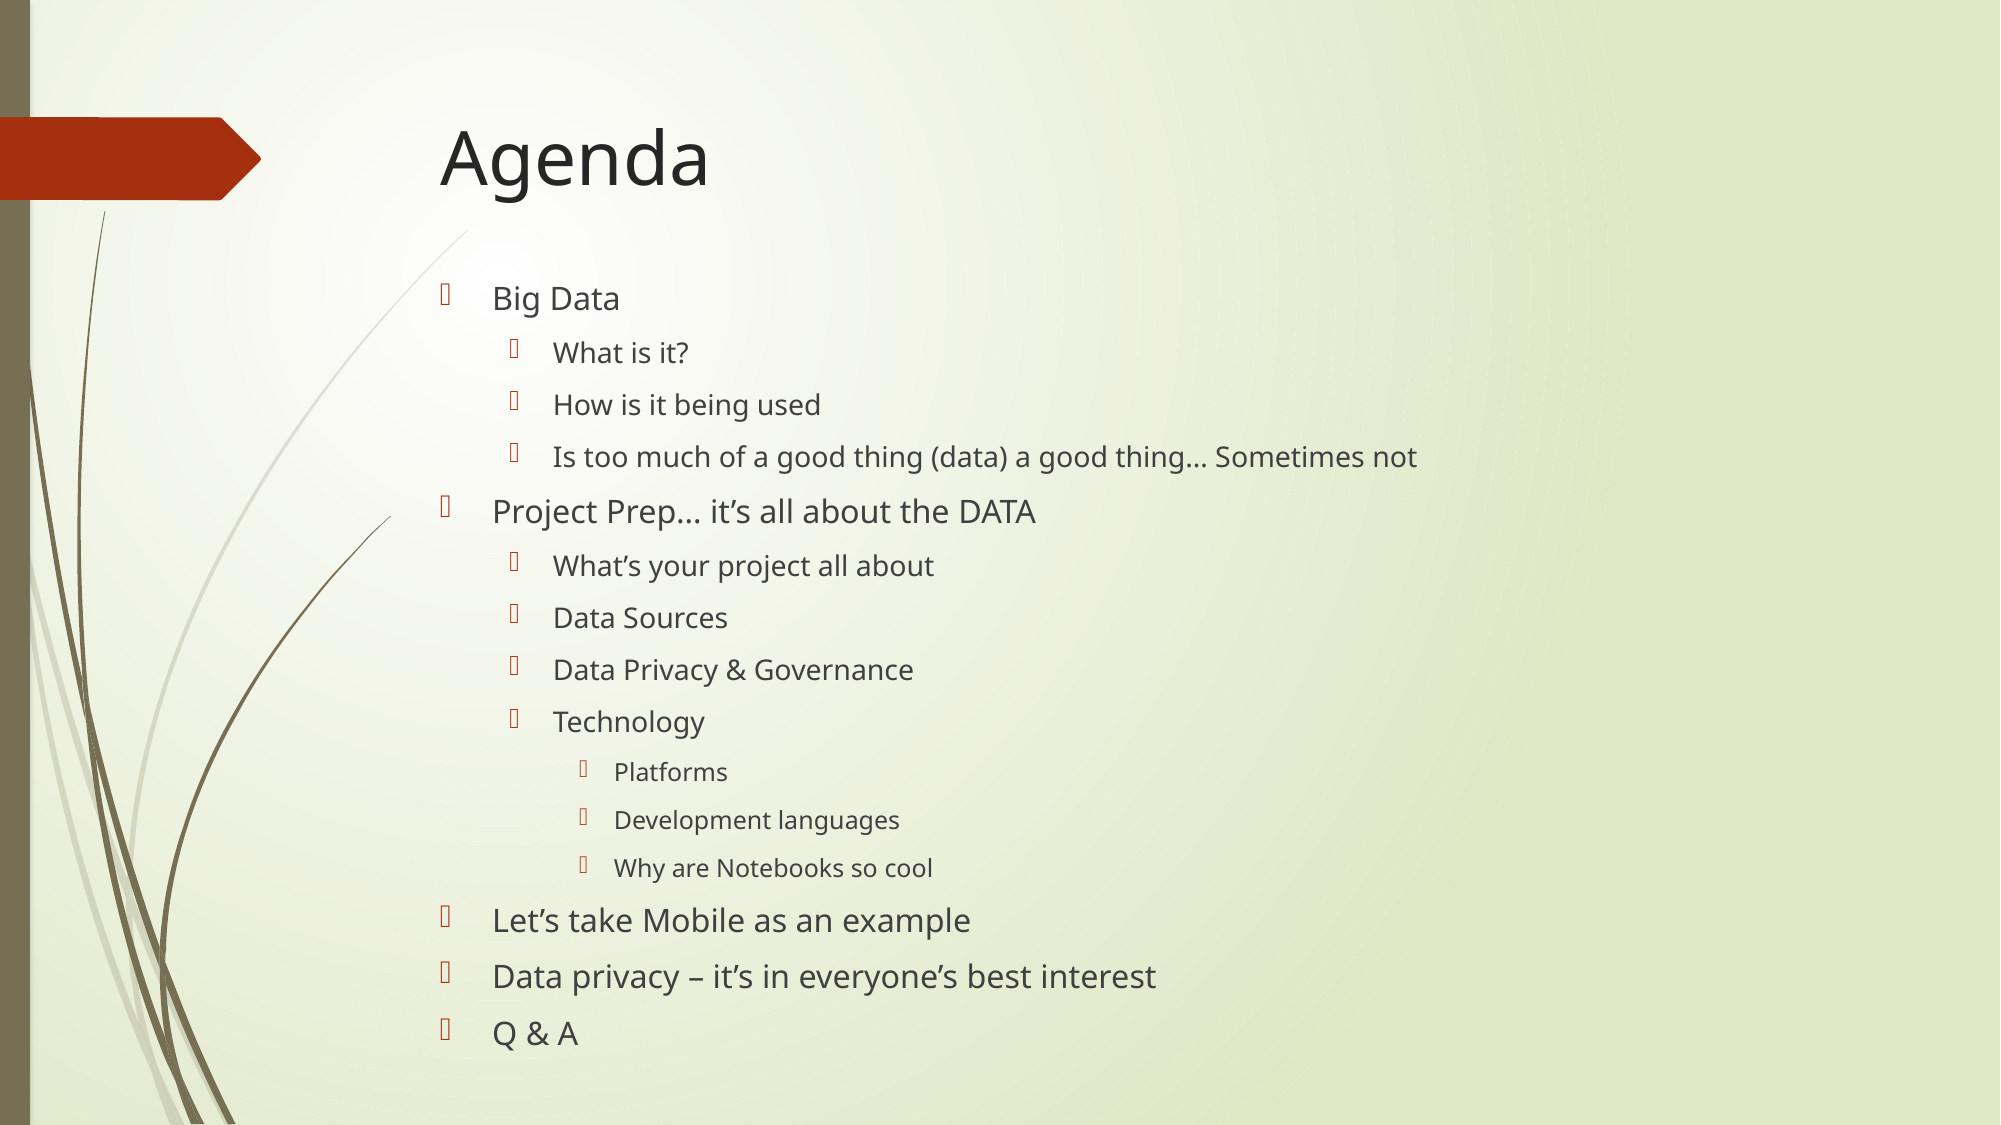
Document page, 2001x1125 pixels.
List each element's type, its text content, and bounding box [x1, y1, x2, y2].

list Big Data What is it? How is it being used Is too much of a good thing (data) a good thing… Sometimes not Project Prep… it’s all about the DATA What’s your project all about Data Sources Data Privacy & Governance Technology Platforms Development languages Why are Notebooks so cool Let’s take Mobile as an example Data privacy – it’s in everyone’s best interest Q & A [424, 270, 1888, 1064]
title Agenda [425, 102, 1888, 218]
